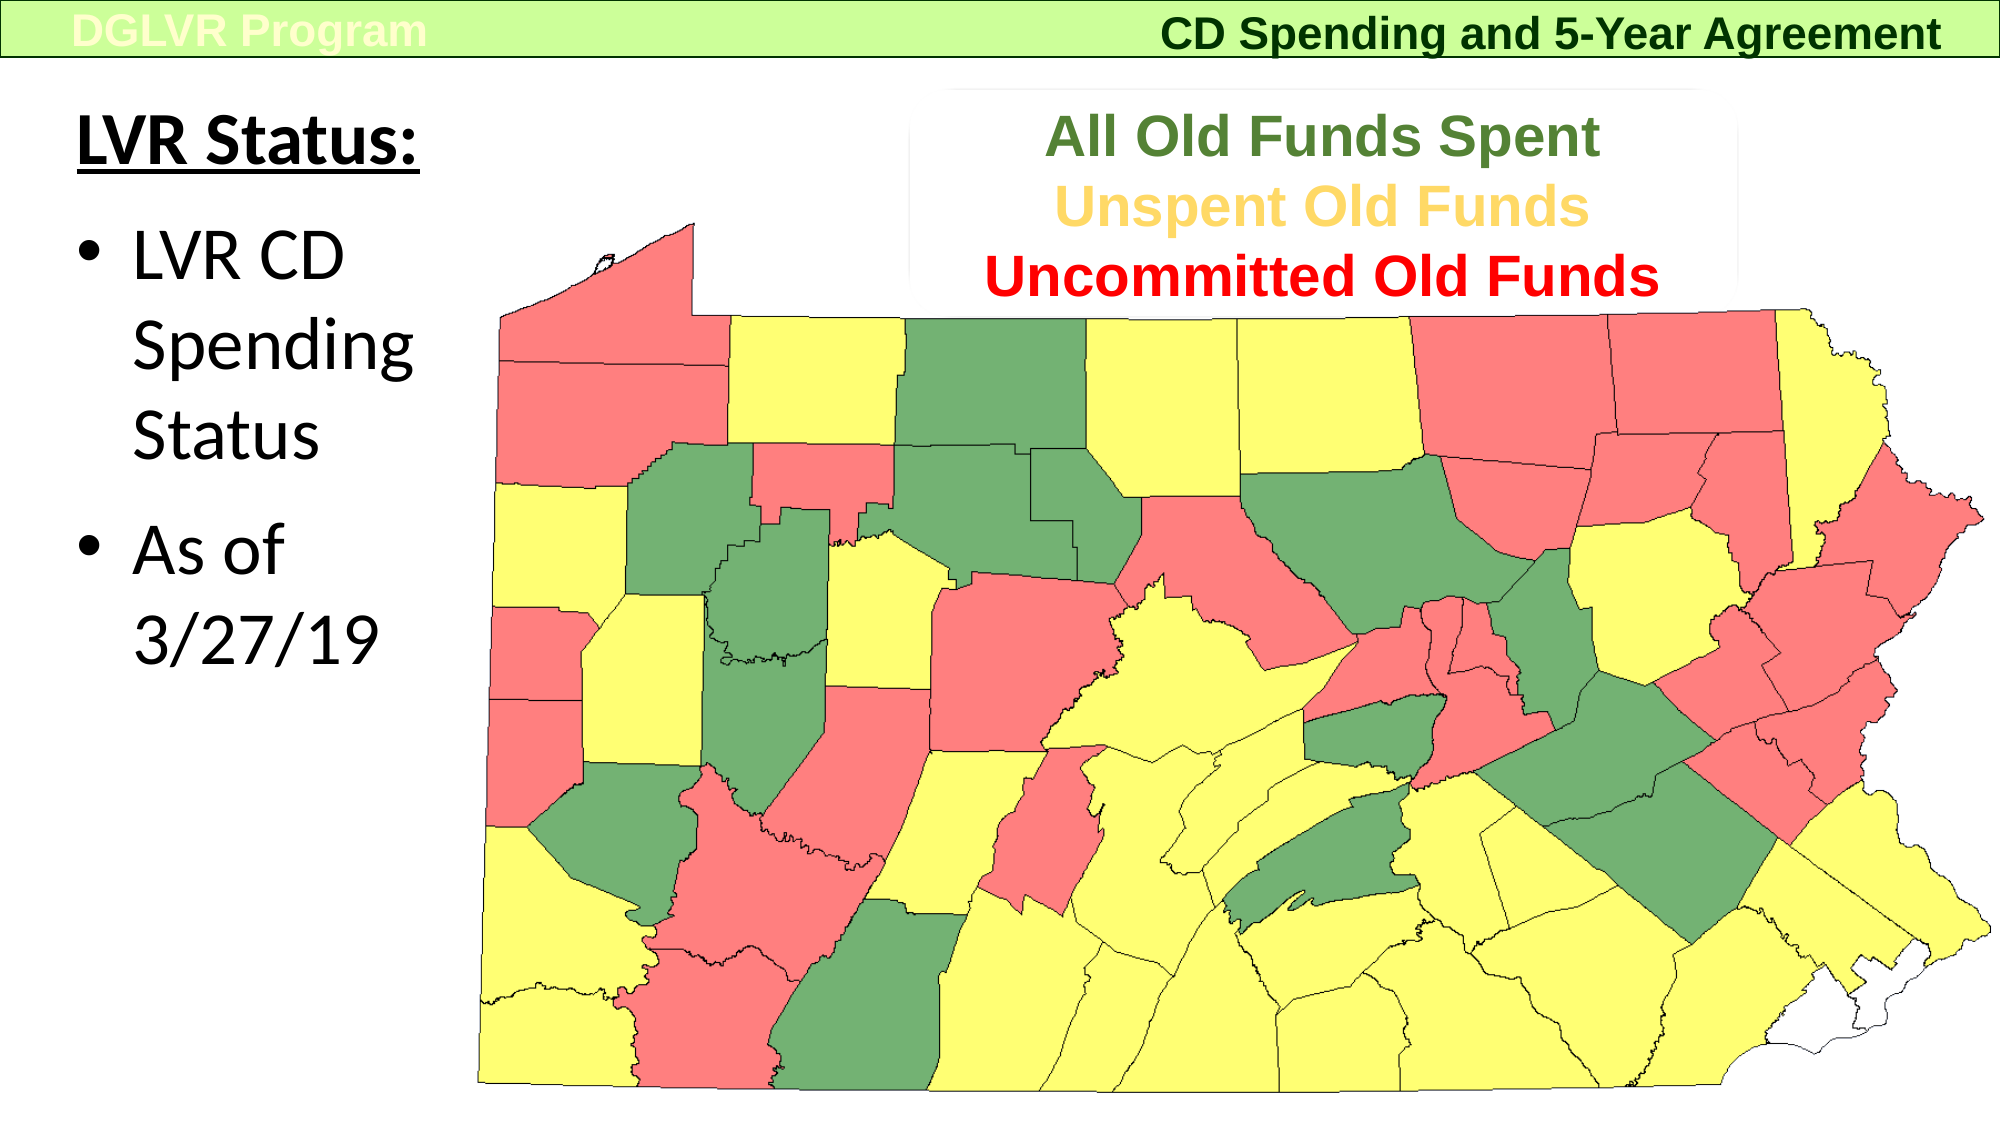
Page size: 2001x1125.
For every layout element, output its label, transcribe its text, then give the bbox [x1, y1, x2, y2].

text_box All Old Funds Spent Unspent Old Funds Uncommitted Old Funds [925, 105, 1722, 206]
text_box [963, 0, 1145, 58]
text_box DGLVR Program [56, 0, 963, 63]
text_box CD Spending and 5-Year Agreement [1145, 0, 2000, 66]
text_box LVR Status: LVR CD Spending Status As of 3/27/19 [61, 81, 563, 989]
picture [463, 206, 2000, 1103]
text_box [0, 0, 56, 58]
